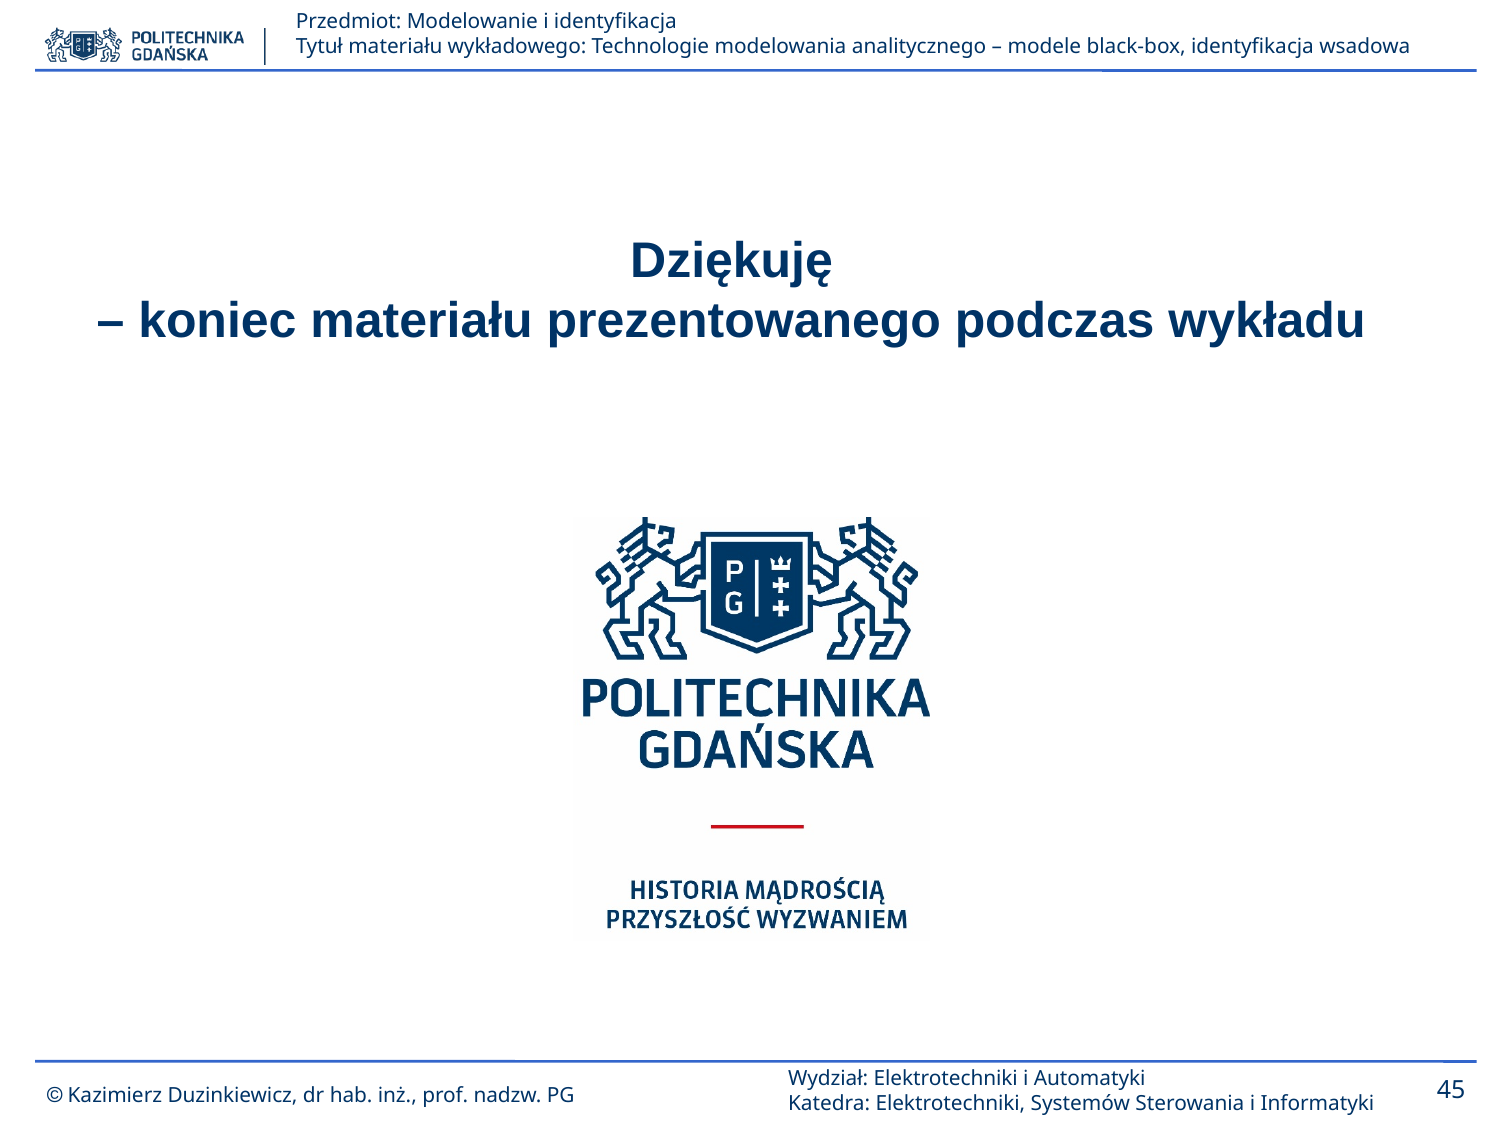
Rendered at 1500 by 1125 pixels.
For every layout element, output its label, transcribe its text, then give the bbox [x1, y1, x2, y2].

text_box Dziękuję – koniec materiału prezentowanego podczas wykładu [59, 219, 1404, 355]
picture [573, 517, 930, 941]
